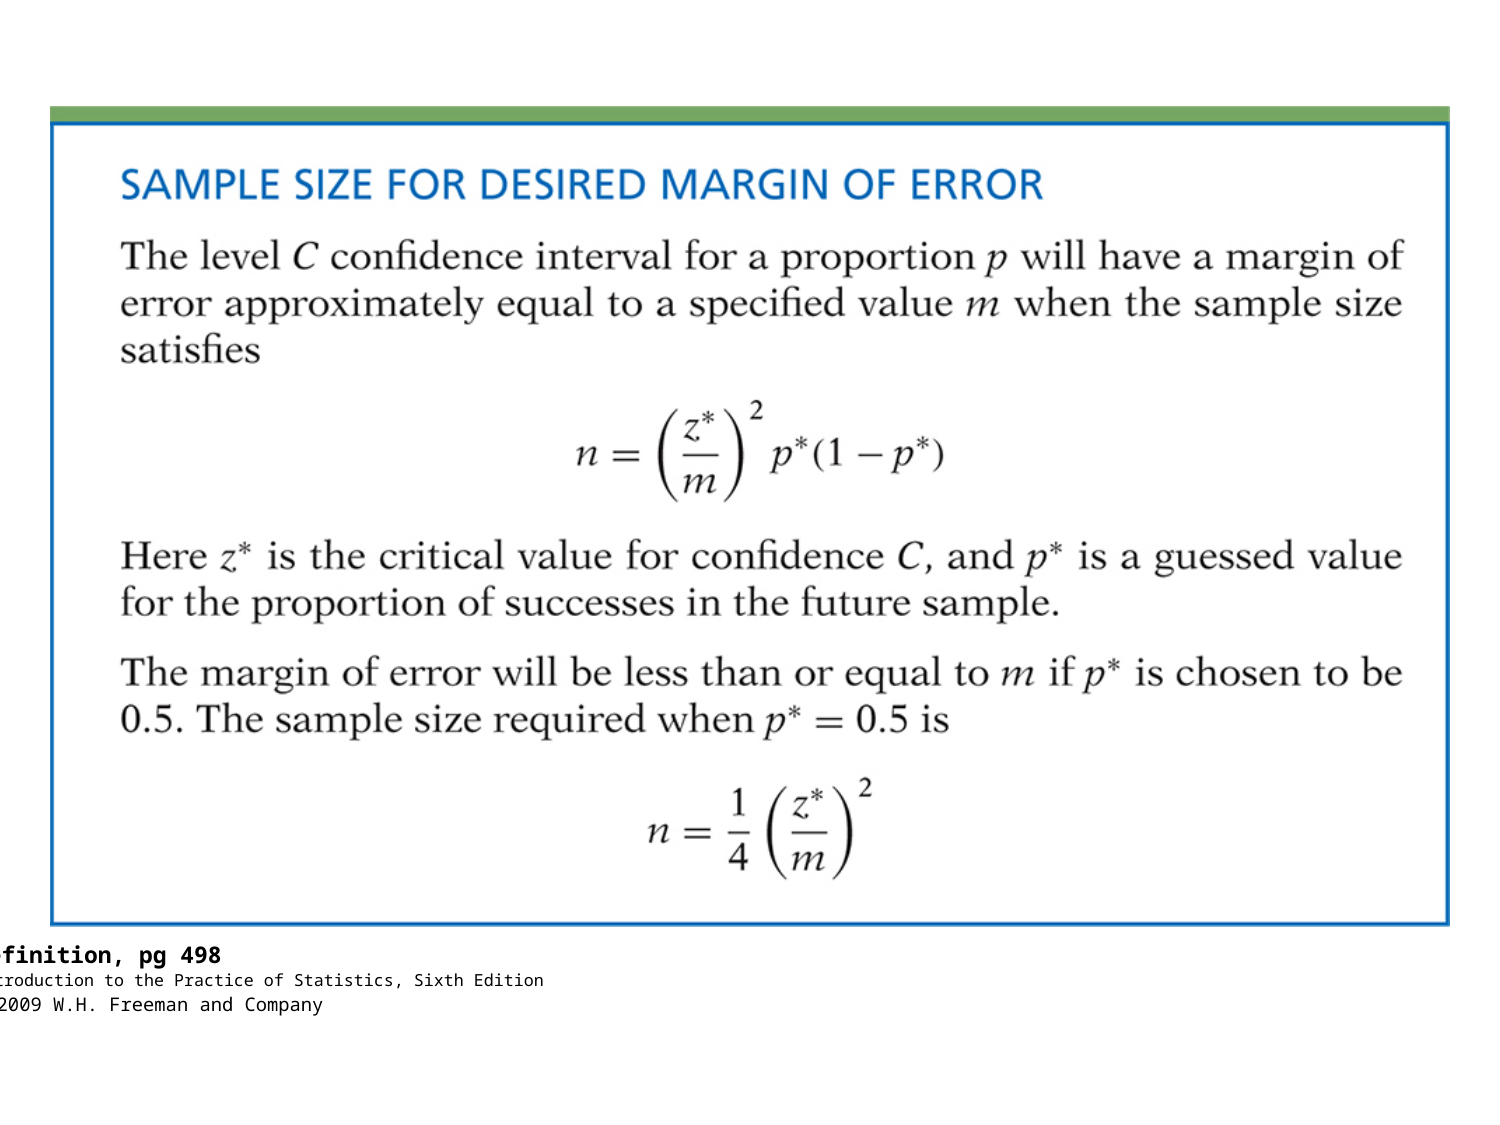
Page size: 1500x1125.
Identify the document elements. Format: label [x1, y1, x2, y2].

text_box [49, 105, 1451, 1019]
